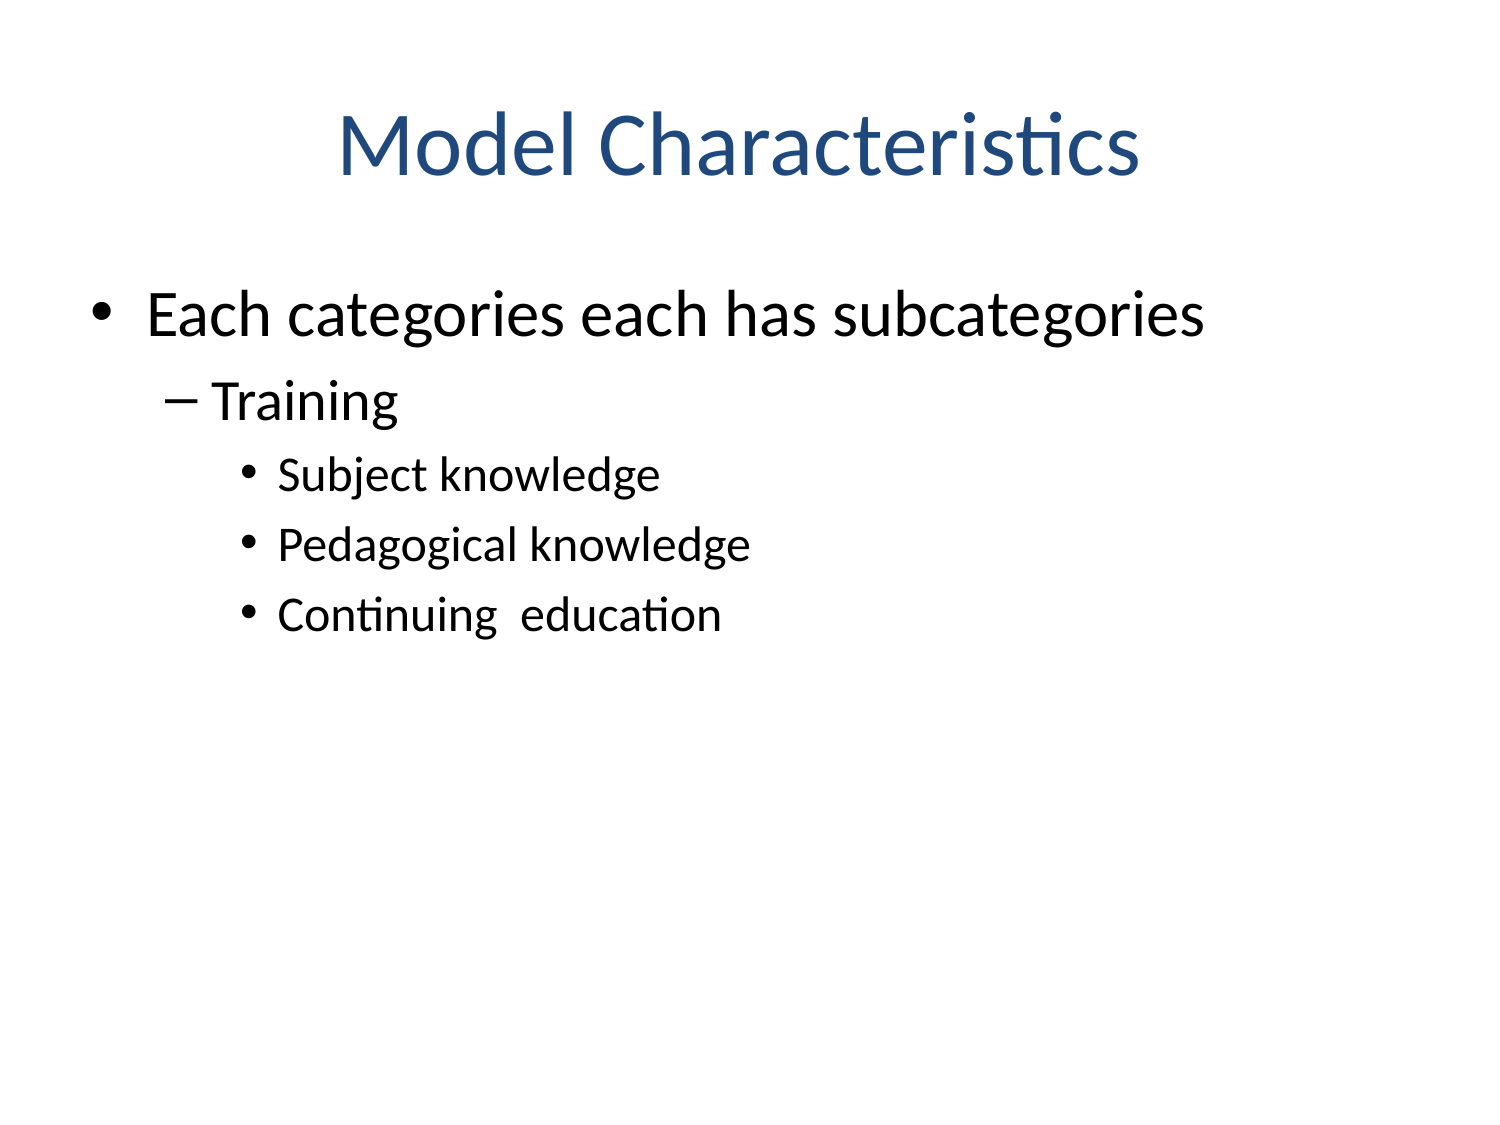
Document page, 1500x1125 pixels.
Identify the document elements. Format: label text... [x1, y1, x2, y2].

title Model Characteristics [75, 45, 1425, 233]
list Each categories each has subcategories Training Subject knowledge Pedagogical knowledge Continuing education [75, 262, 1425, 1005]
